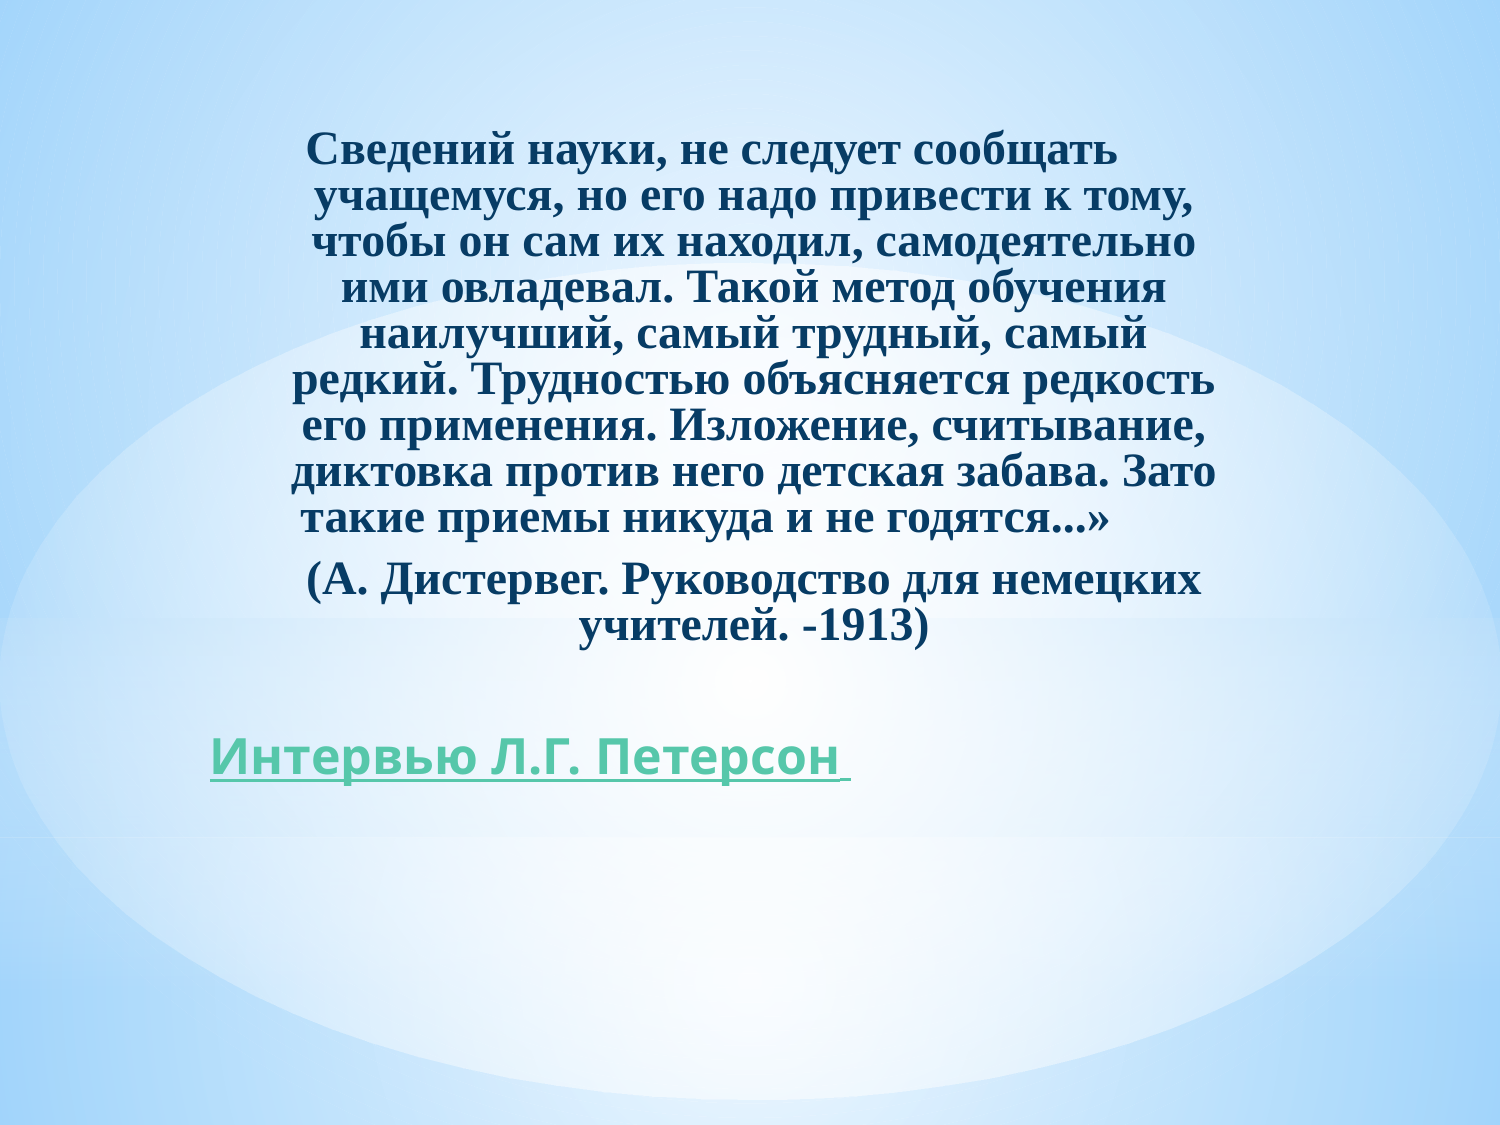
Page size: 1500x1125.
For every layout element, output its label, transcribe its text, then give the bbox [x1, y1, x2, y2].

title Интервью Л.Г. Петерсон [194, 717, 1363, 905]
list Сведений науки, не следует сообщать учащемуся, но его надо привести к тому, чтобы он сам их находил, самодеятельно ими овладевал. Такой метод обучения наилучший, самый трудный, самый редкий. Трудностью объясняется редкость его применения. Изложение, считывание, диктовка против него детская забава. Зато такие приемы никуда и не годятся...» (А. Дистервег. Руководство для немецких учителей. -1913) [187, 120, 1238, 690]
